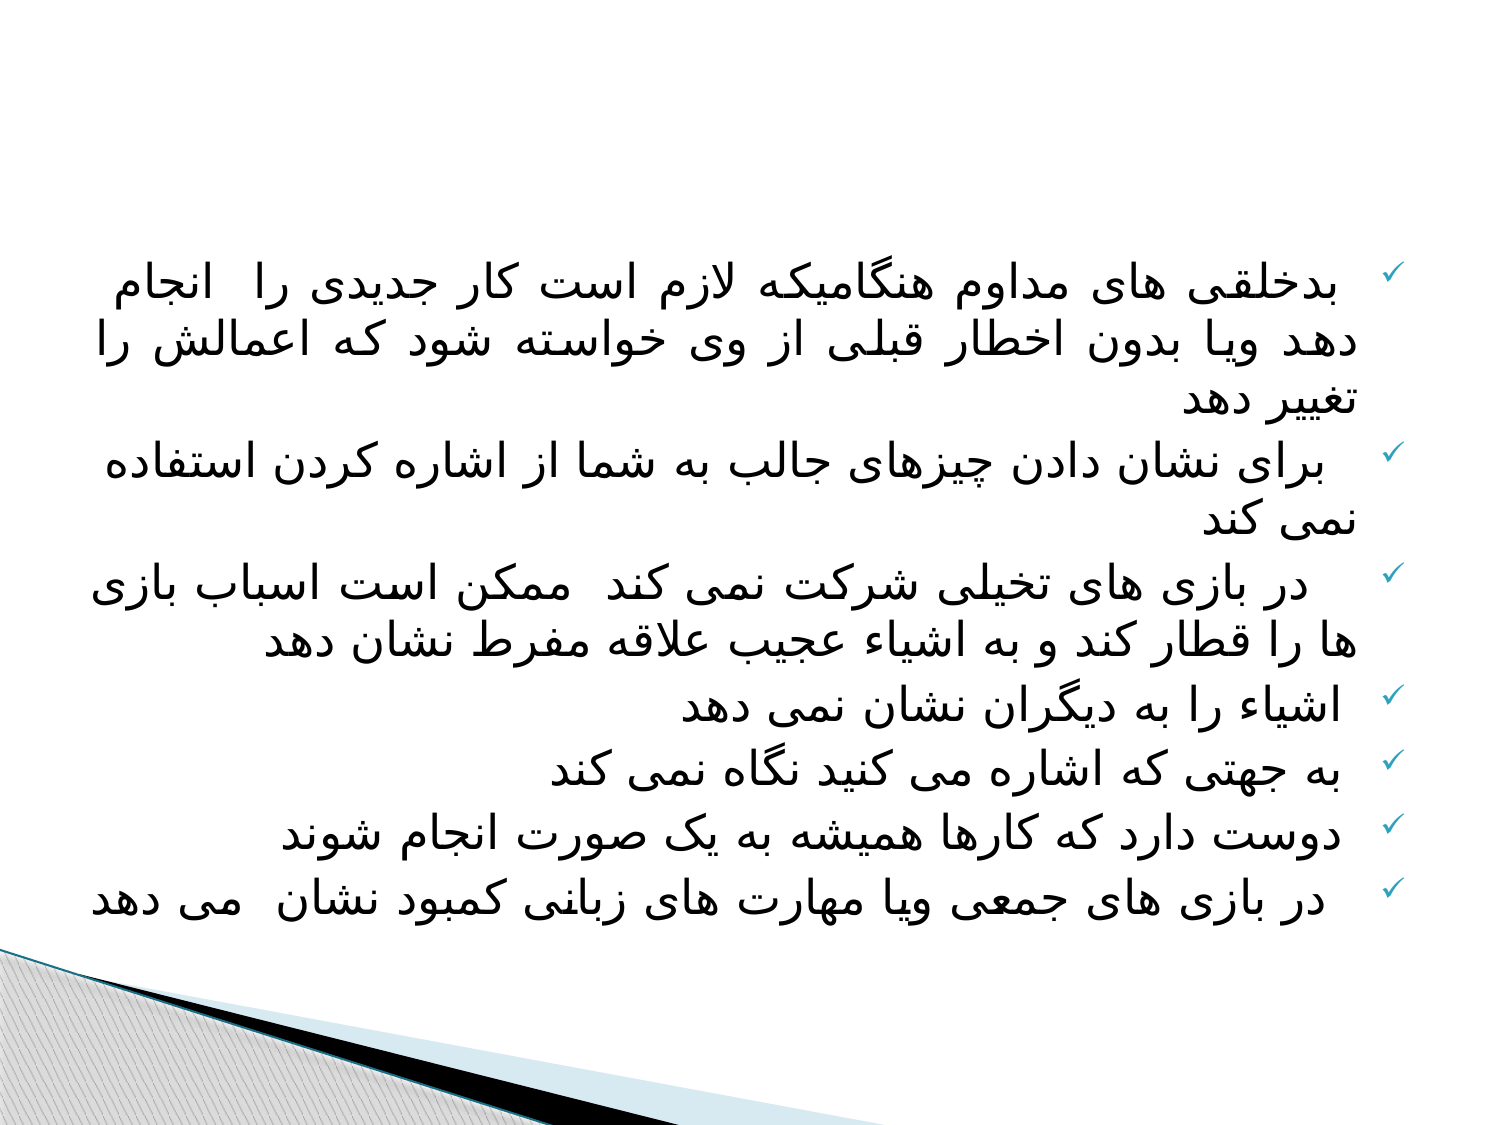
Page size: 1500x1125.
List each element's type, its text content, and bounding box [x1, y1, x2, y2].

list بدخلقی های مداوم هنگاميکه لازم است کار جديدی را انجام دهد ويا بدون اخطار قبلی از وی خواسته شود که اعمالش را تغيير دهد برای نشان دادن چيزهای جالب به شما از اشاره کردن استفاده نمی کند در بازی های تخيلی شرکت نمی کند ممکن است اسباب بازی ها را قطار کند و به اشياء عجيب علاقه مفرط نشان دهد اشياء را به ديگران نشان نمی دهد به جهتی که اشاره می کنيد نگاه نمی کند دوست دارد که کارها هميشه به يک صورت انجام شوند در بازی های جمعی ويا مهارت های زبانی کمبود نشان می دهد [75, 243, 1425, 986]
